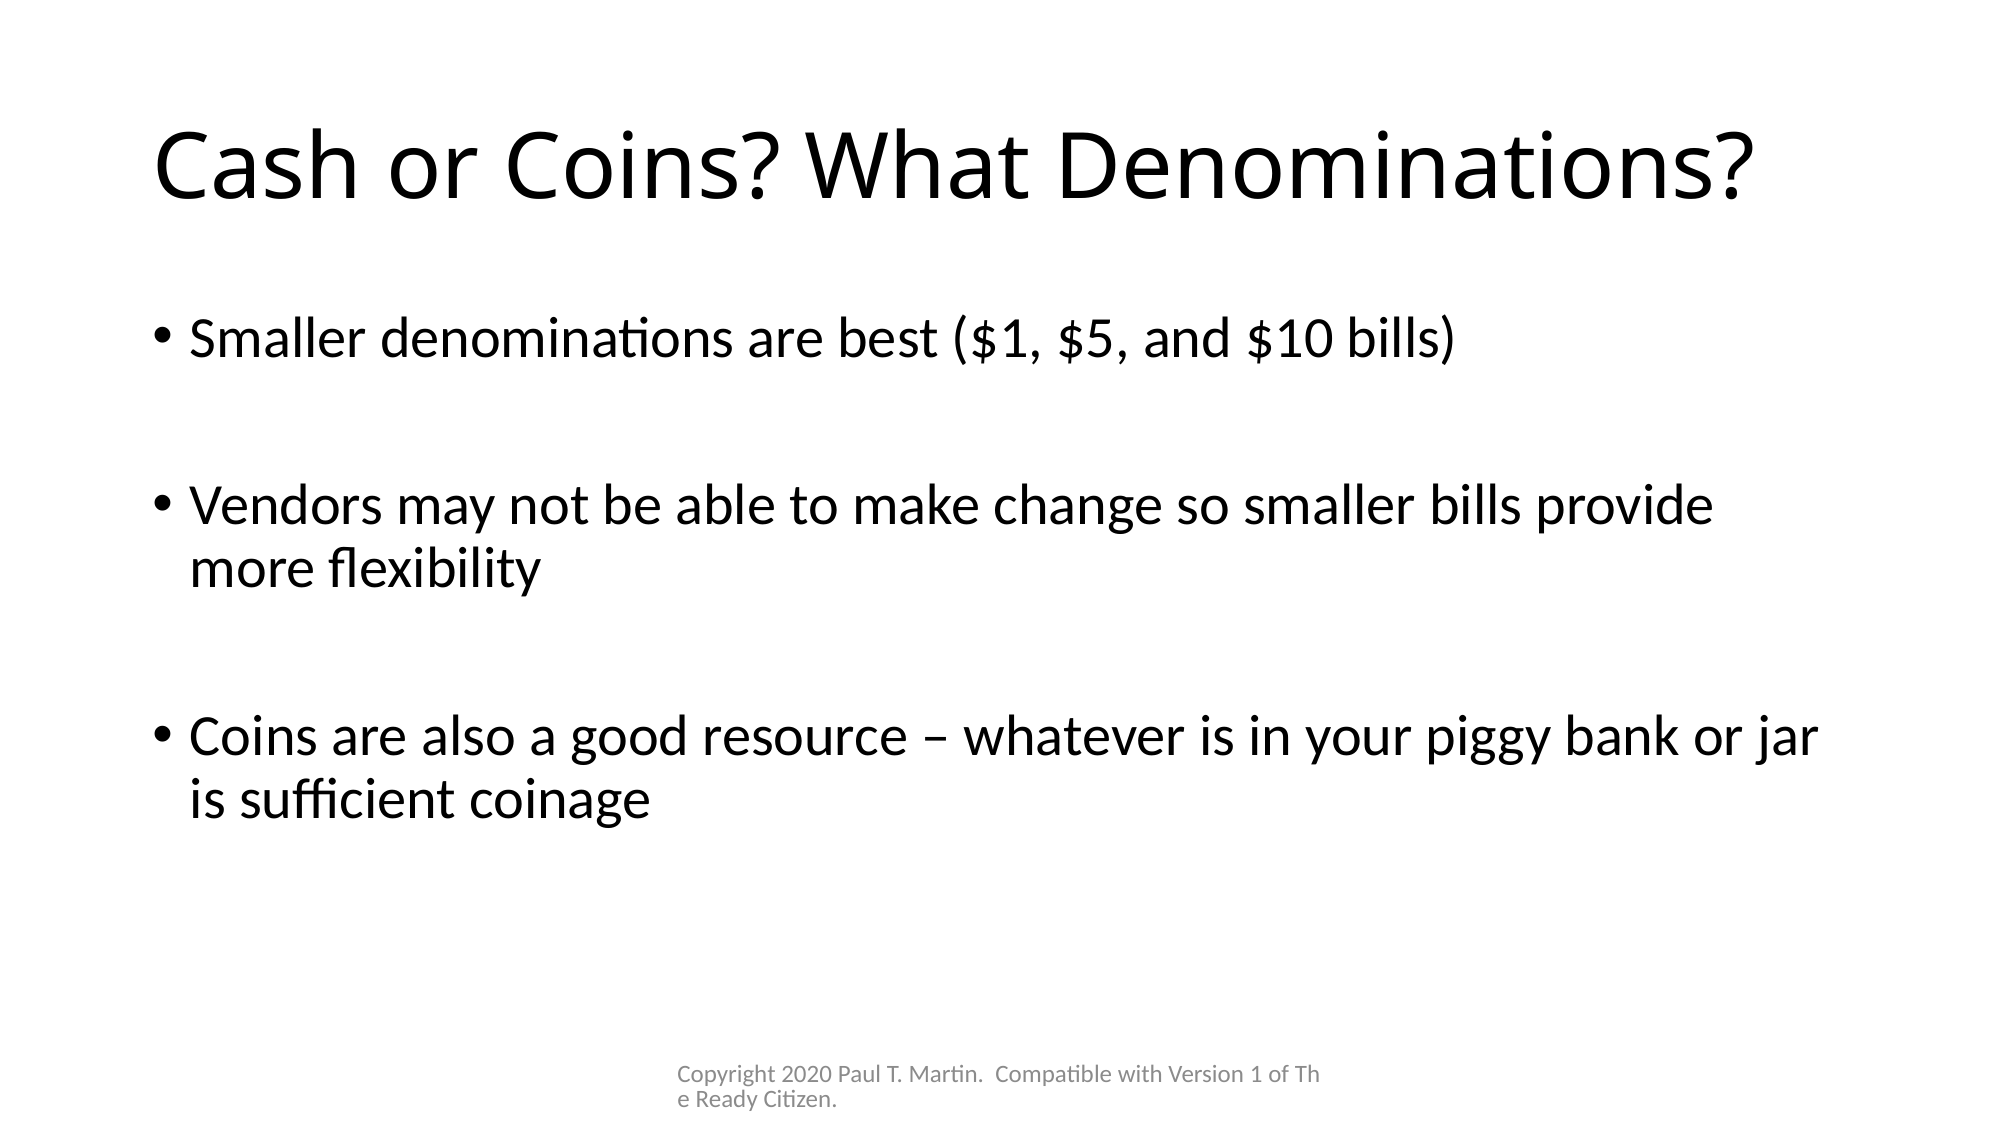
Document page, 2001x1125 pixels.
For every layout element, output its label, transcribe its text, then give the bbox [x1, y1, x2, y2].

list Smaller denominations are best ($1, $5, and $10 bills) Vendors may not be able to make change so smaller bills provide more flexibility Coins are also a good resource – whatever is in your piggy bank or jar is sufficient coinage [137, 299, 1863, 1014]
title Cash or Coins? What Denominations? [137, 59, 1863, 278]
footer Copyright 2020 Paul T. Martin. Compatible with Version 1 of The Ready Citizen. [662, 1042, 1338, 1103]
